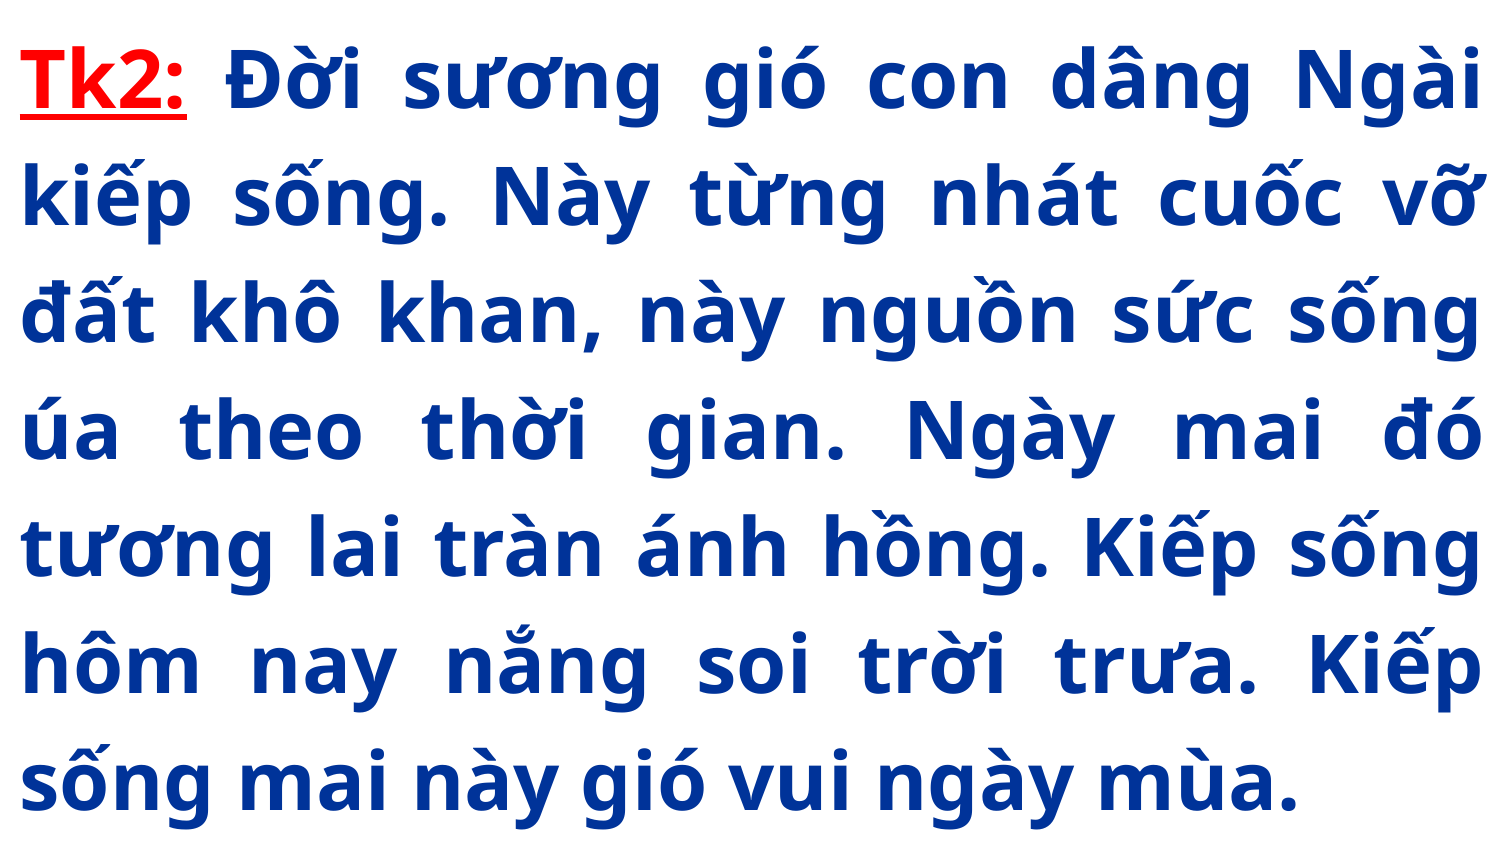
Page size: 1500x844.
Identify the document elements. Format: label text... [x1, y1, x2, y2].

list Tk2: Đời sương gió con dâng Ngài kiếp sống. Này từng nhát cuốc vỡ đất khô khan, này nguồn sức sống úa theo thời gian. Ngày mai đó tương lai tràn ánh hồng. Kiếp sống hôm nay nắng soi trời trưa. Kiếp sống mai này gió vui ngày mùa. [0, 0, 1500, 844]
